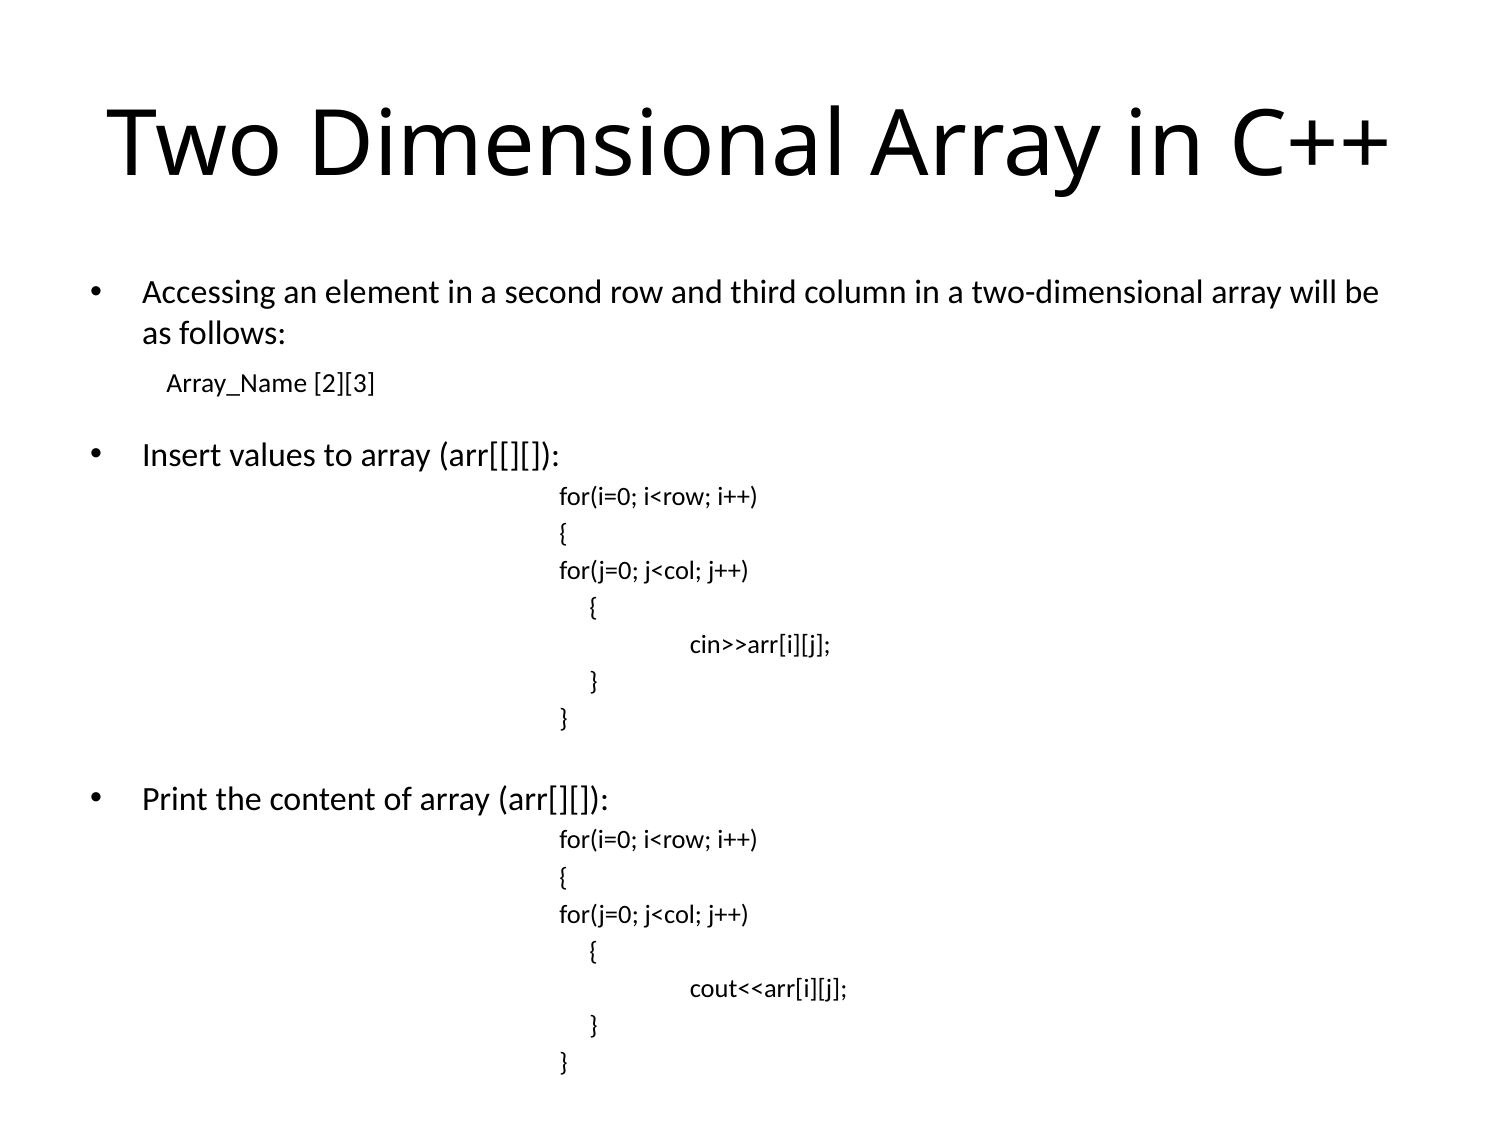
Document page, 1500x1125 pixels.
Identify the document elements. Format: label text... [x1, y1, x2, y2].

title Two Dimensional Array in C++ [75, 45, 1425, 233]
list Accessing an element in a second row and third column in a two-dimensional array will be as follows: Array_Name [2][3] Insert values to array (arr[[][]): for(i=0; i<row; i++) { for(j=0; j<col; j++) { cin>>arr[i][j]; } } Print the content of array (arr[][]): for(i=0; i<row; i++) { for(j=0; j<col; j++) { cout<<arr[i][j]; } } [75, 262, 1425, 1088]
